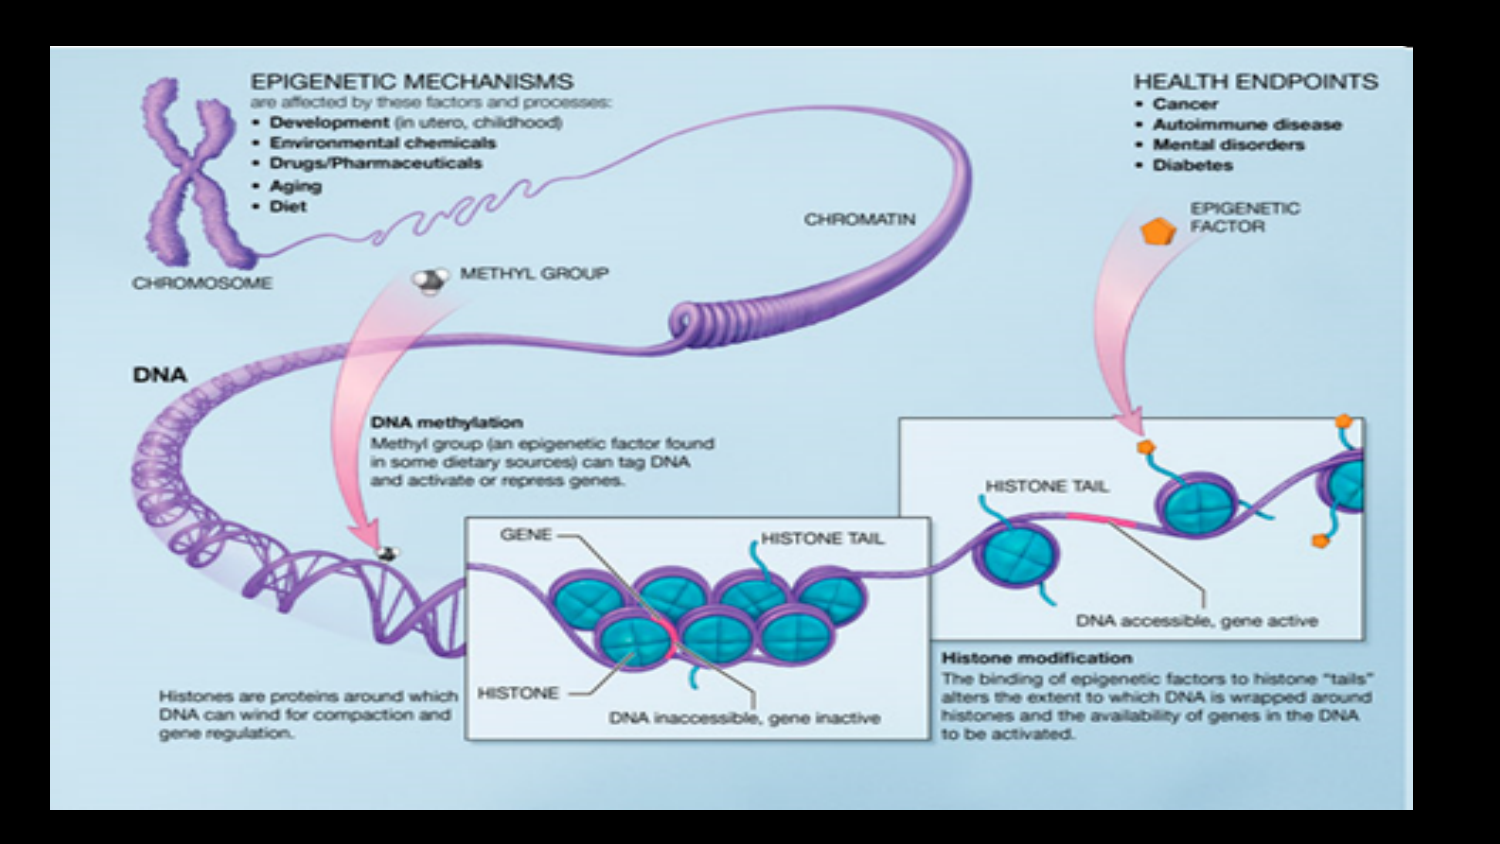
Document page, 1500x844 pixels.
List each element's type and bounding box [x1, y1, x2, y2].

picture [49, 46, 1413, 810]
